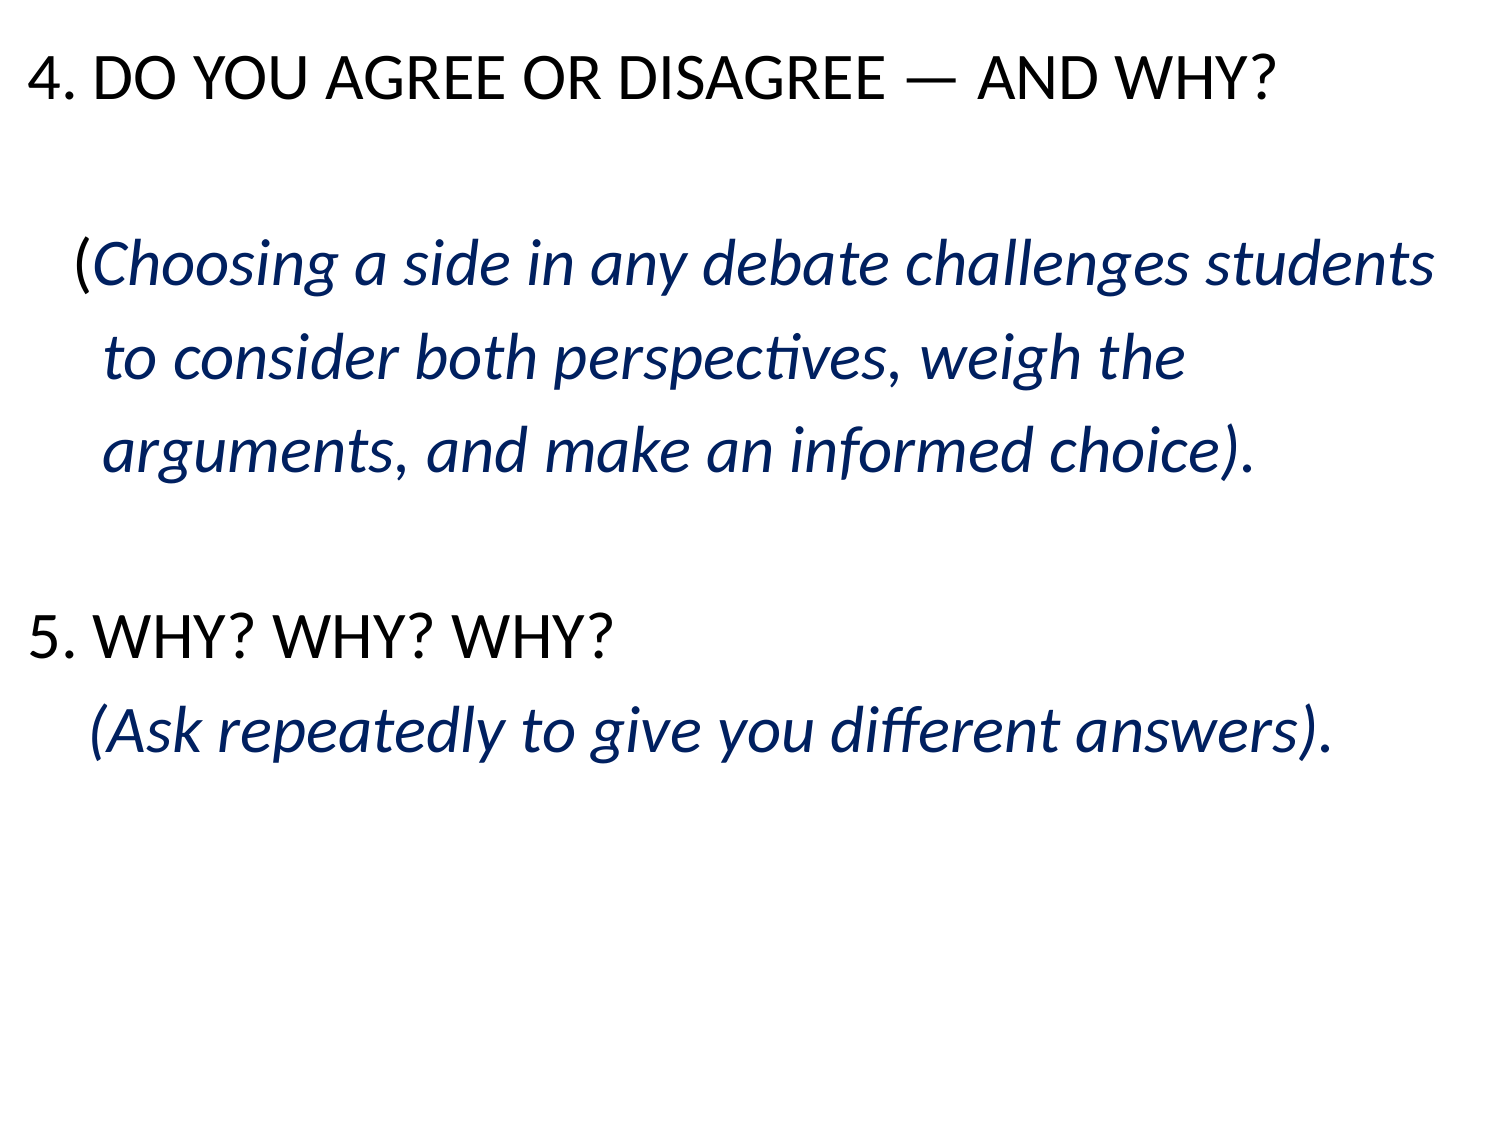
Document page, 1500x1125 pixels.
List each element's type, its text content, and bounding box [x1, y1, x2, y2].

list 4. DO YOU AGREE OR DISAGREE — AND WHY? (Choosing a side in any debate challenges students to consider both perspectives, weigh the arguments, and make an informed choice). 5. WHY? WHY? WHY? (Ask repeatedly to give you different answers). [12, 24, 1475, 1088]
